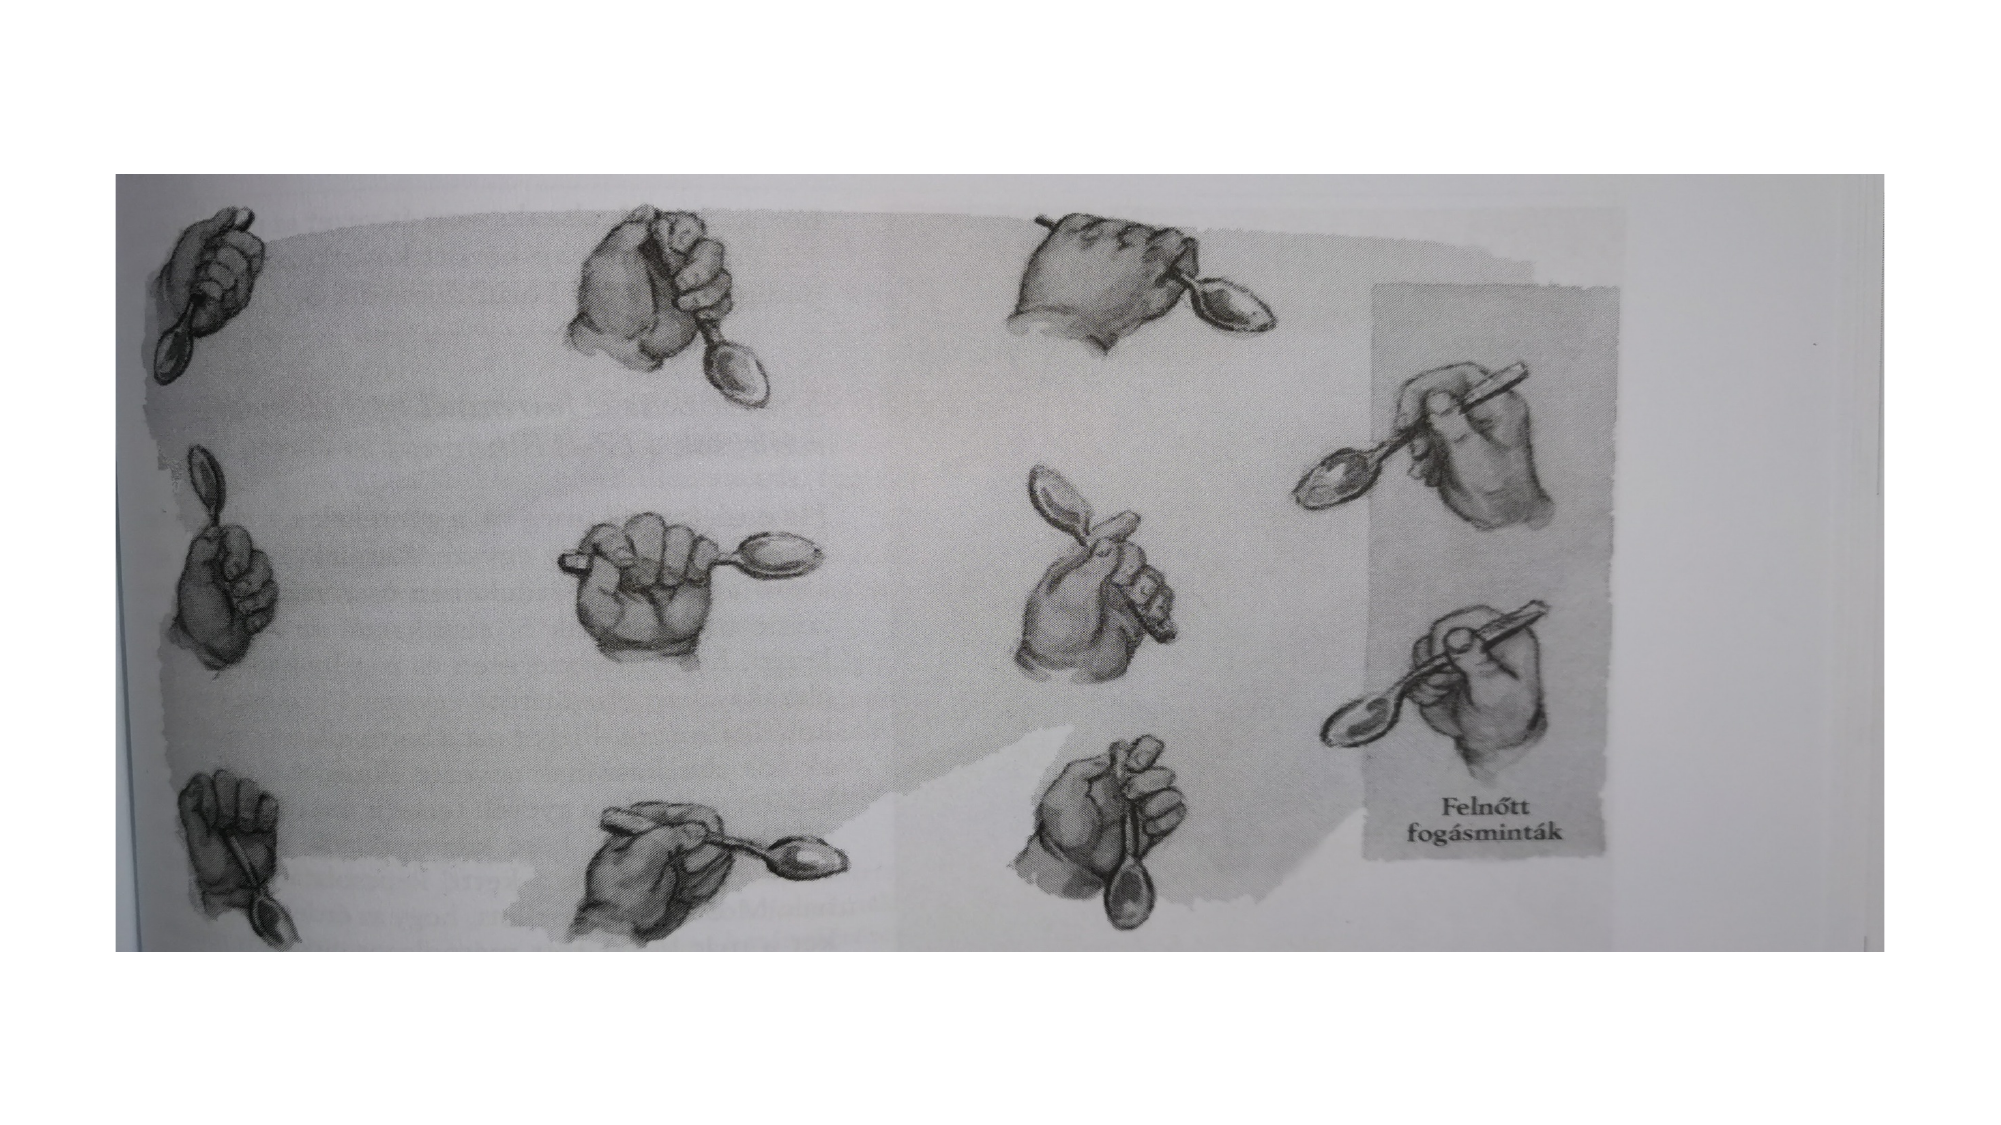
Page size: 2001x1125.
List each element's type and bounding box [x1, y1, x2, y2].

list [115, 150, 1885, 965]
